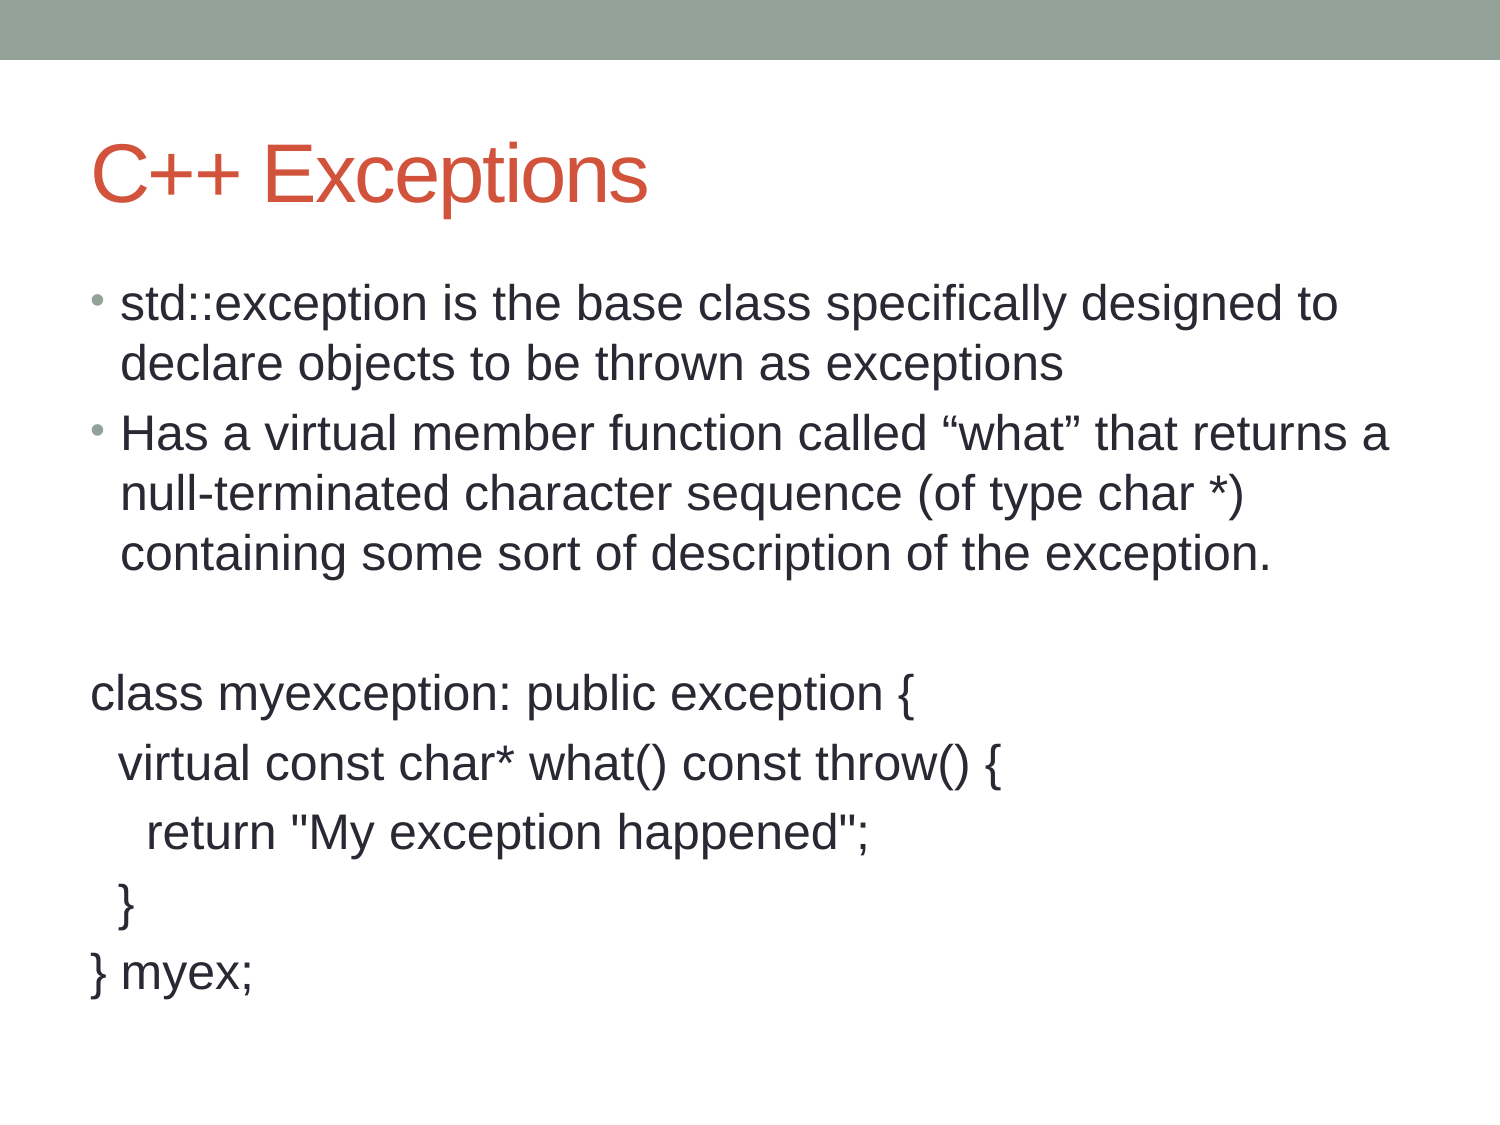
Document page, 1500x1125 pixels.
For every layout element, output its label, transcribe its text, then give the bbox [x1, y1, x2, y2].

list std::exception is the base class specifically designed to declare objects to be thrown as exceptions Has a virtual member function called “what” that returns a null-terminated character sequence (of type char *) containing some sort of description of the exception. class myexception: public exception { virtual const char* what() const throw() { return "My exception happened"; } } myex; [75, 262, 1425, 1063]
title C++ Exceptions [75, 87, 1425, 250]
